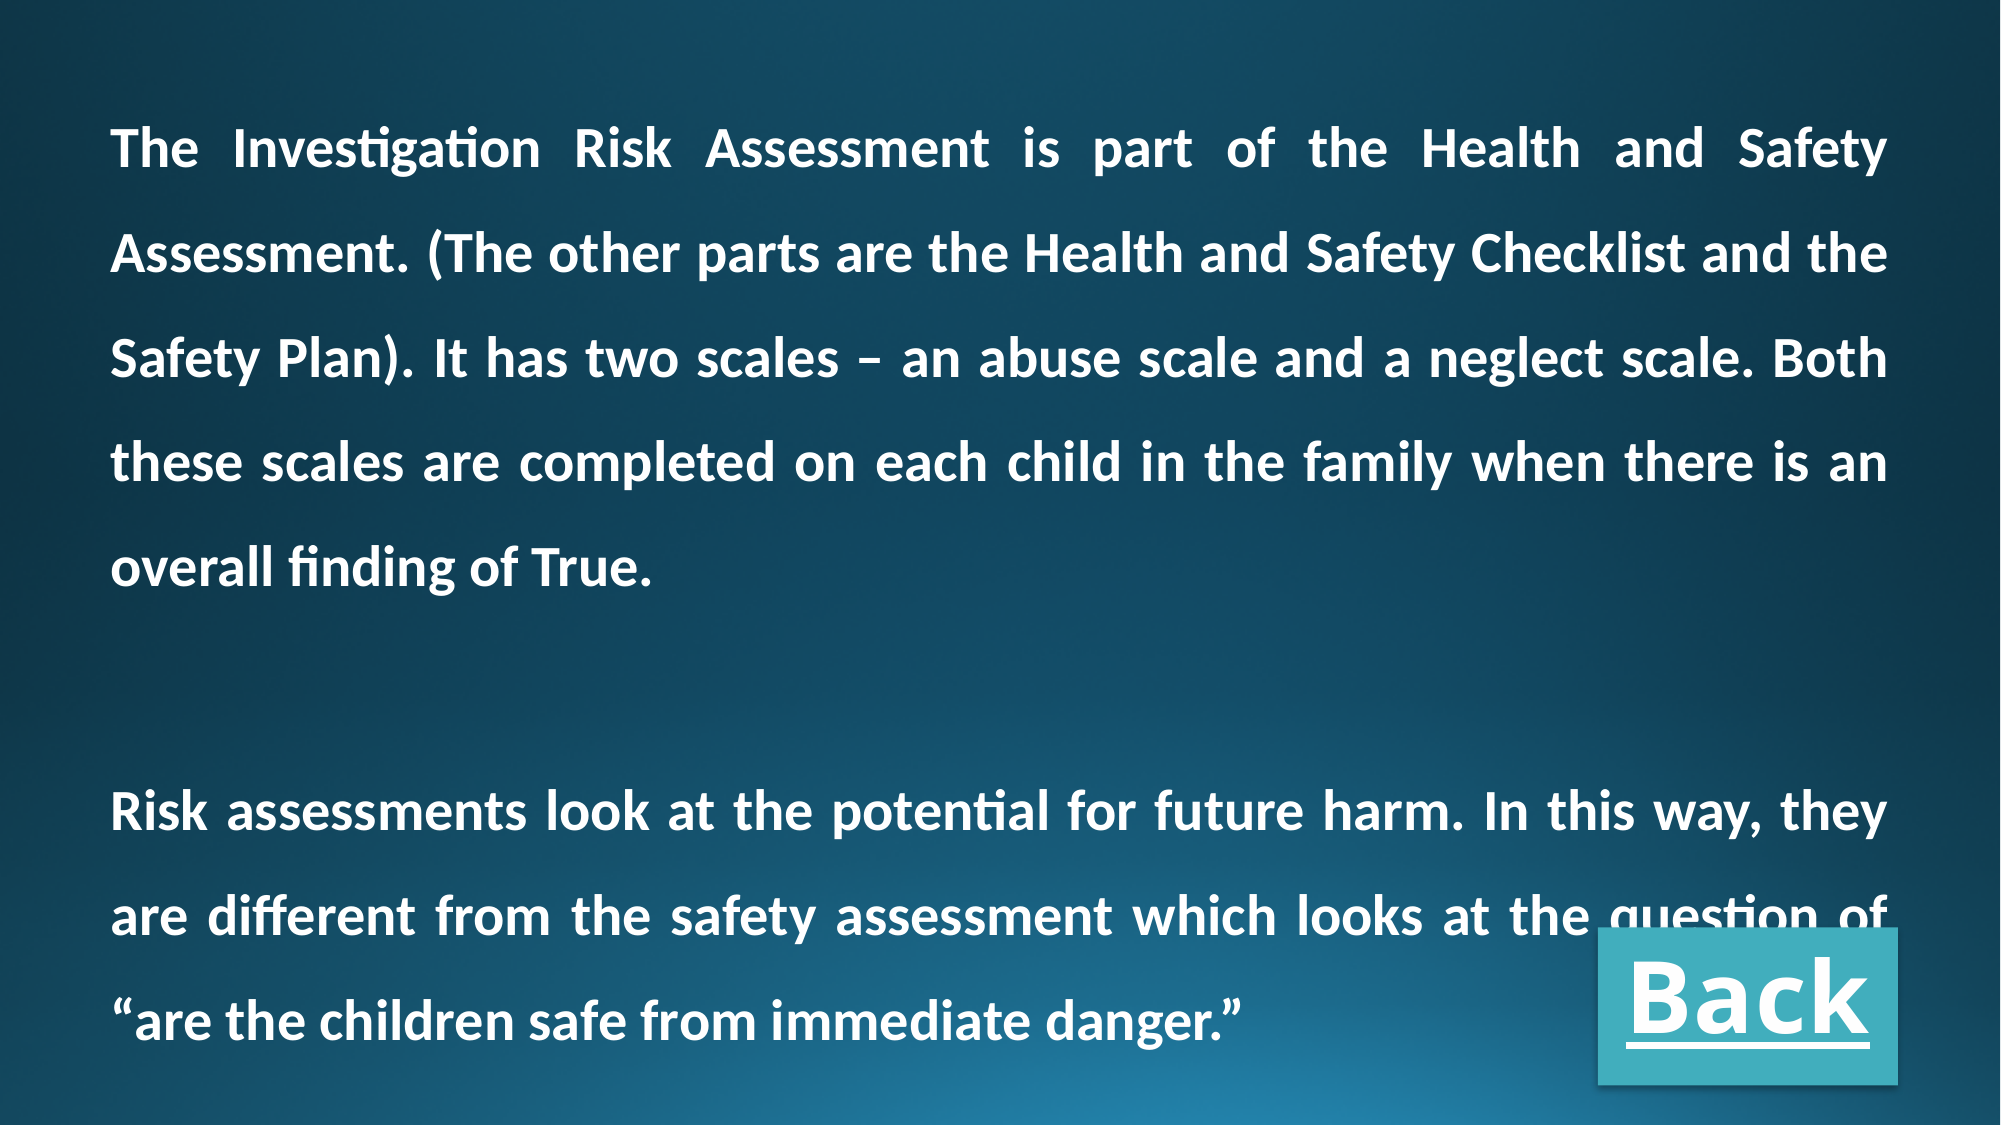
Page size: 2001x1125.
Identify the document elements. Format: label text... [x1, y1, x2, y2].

picture [0, 0, 2001, 1125]
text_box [1597, 926, 1898, 1086]
text_box The Investigation Risk Assessment is part of the Health and Safety Assessment. (The other parts are the Health and Safety Checklist and the Safety Plan). It has two scales – an abuse scale and a neglect scale. Both these scales are completed on each child in the family when there is an overall finding of True. Risk assessments look at the potential for future harm. In this way, they are different from the safety assessment which looks at the question of “are the children safe from immediate danger.” [95, 66, 1905, 1059]
